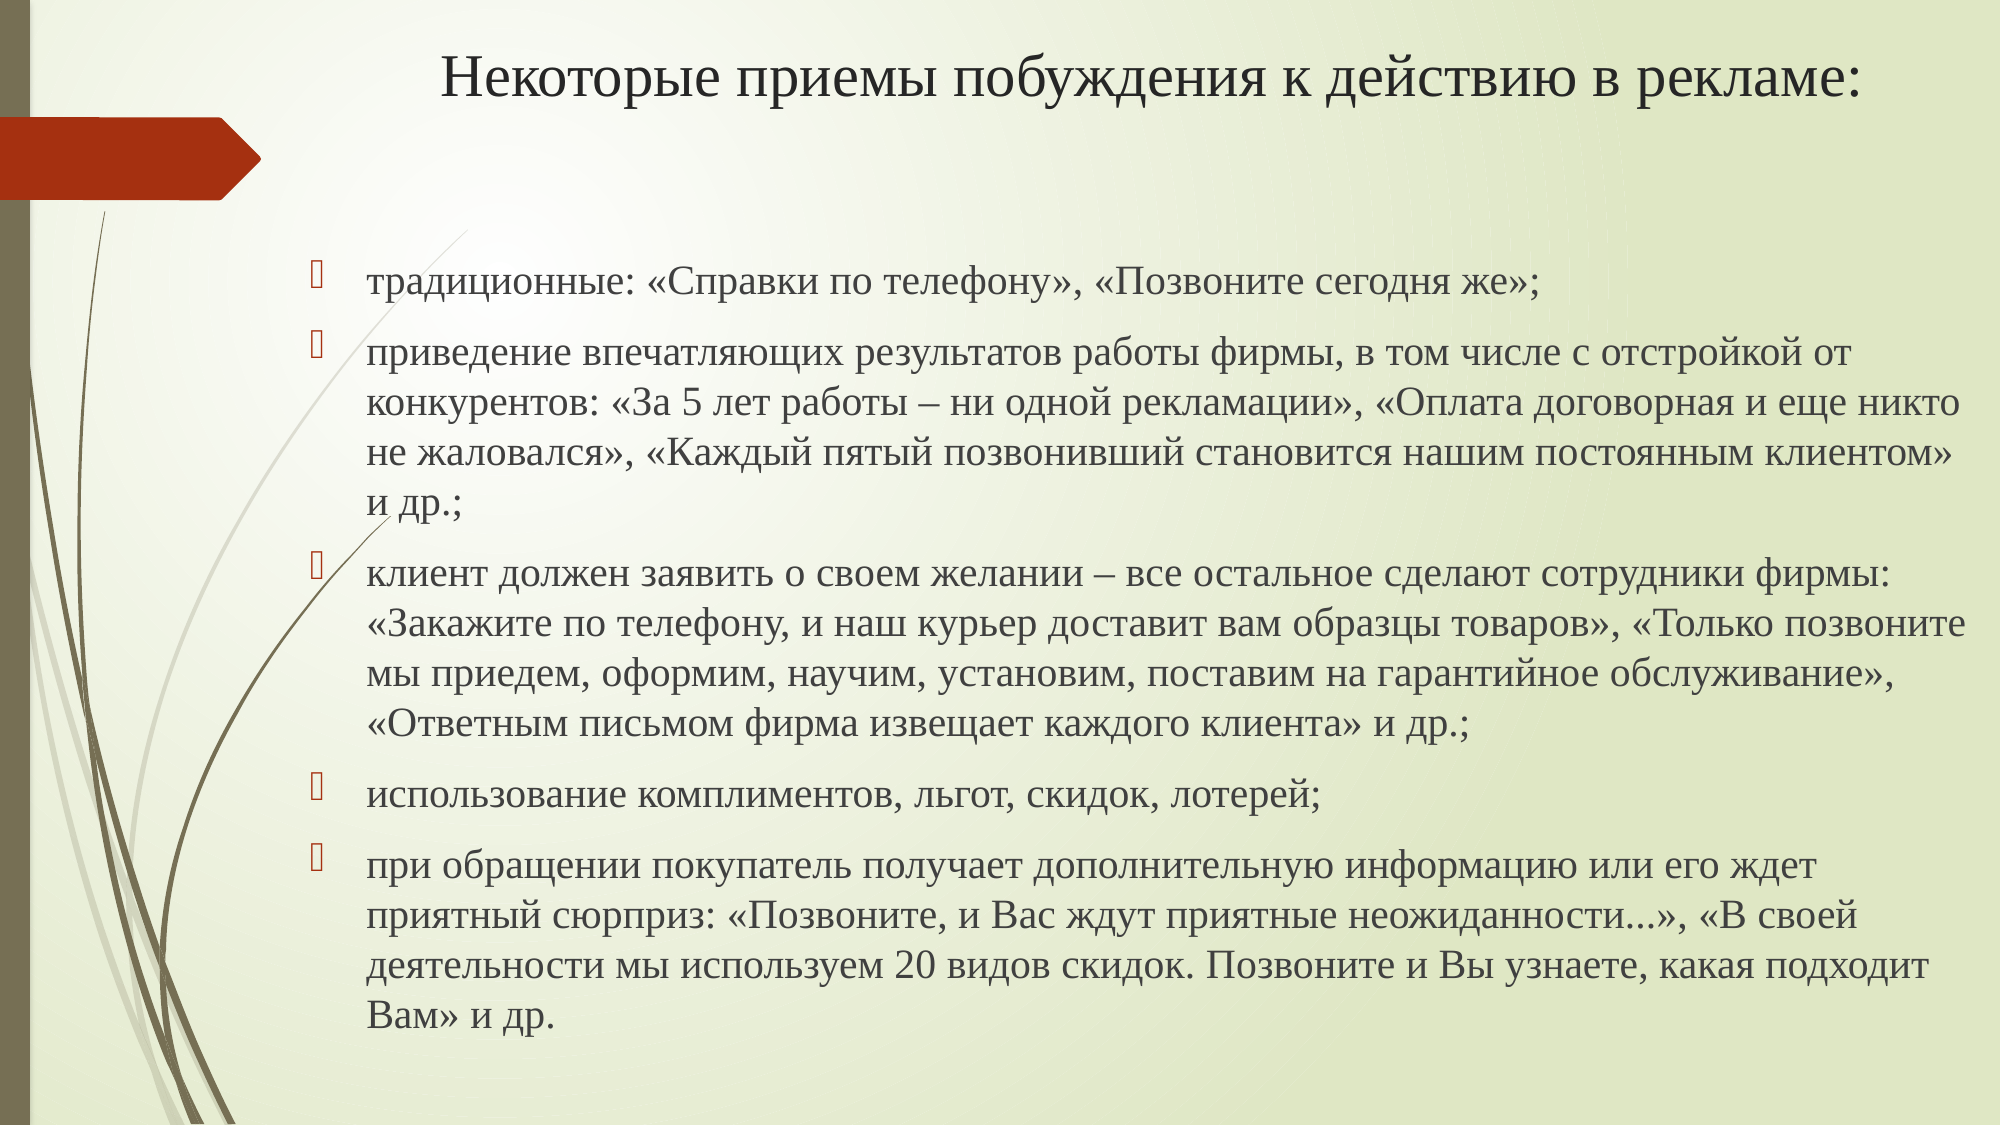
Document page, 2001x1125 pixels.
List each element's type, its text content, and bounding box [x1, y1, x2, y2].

title Некоторые приемы побуждения к действию в рекламе: [425, 28, 1888, 213]
list традиционные: «Справки по телефону», «Позвоните сегодня же»; приведение впечатляющих результатов работы фирмы, в том числе с отстройкой от конкурентов: «За 5 лет работы – ни одной рекламации», «Оплата договорная и еще никто не жаловался», «Каждый пятый позвонивший становится нашим постоянным клиентом» и др.; клиент должен заявить о своем желании – все остальное сделают сотрудники фирмы: «Закажите по телефону, и наш курьер доставит вам образцы товаров», «Только позвоните мы приедем, оформим, научим, установим, поставим на гарантийное обслуживание», «Ответным письмом фирма извещает каждого клиента» и др.; использование комплиментов, льгот, скидок, лотерей; при обращении покупатель получает дополнительную информацию или его ждет приятный сюрприз: «Позвоните, и Вас ждут приятные неожиданности...», «В своей деятельности мы используем 20 видов скидок. Позвоните и Вы узнаете, какая подходит Вам» и др. [295, 245, 1985, 1070]
